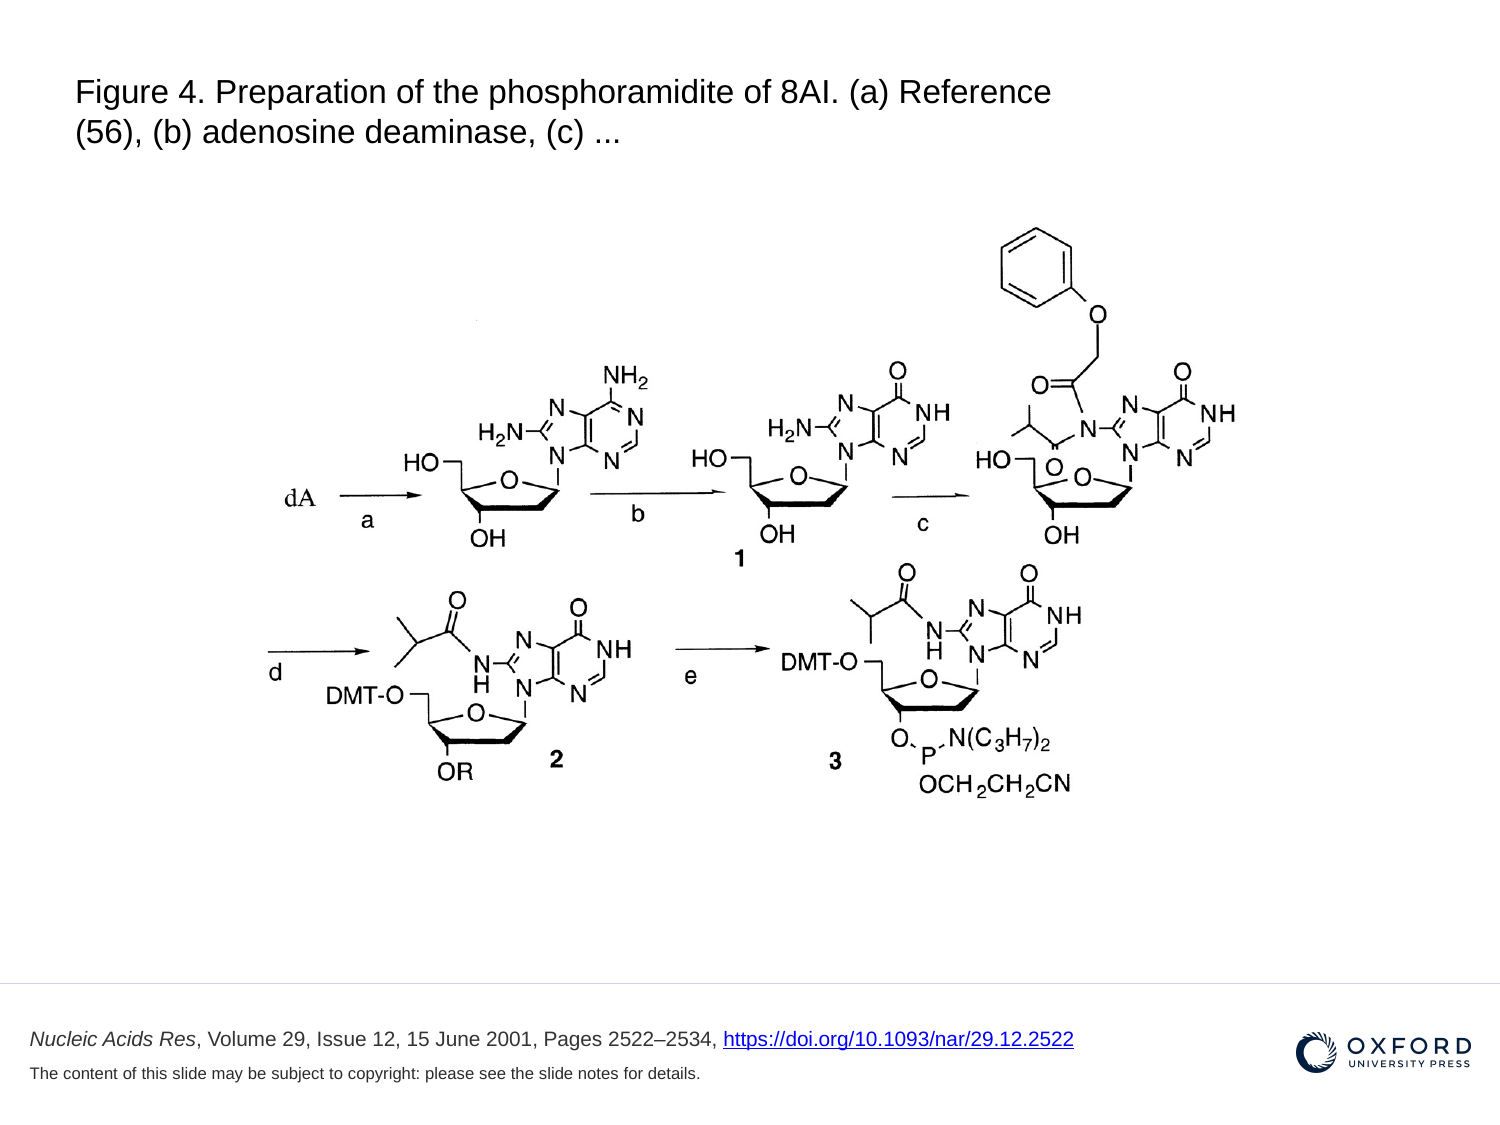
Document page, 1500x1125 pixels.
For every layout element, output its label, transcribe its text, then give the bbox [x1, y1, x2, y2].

picture [262, 224, 1238, 801]
footer Nucleic Acids Res, Volume 29, Issue 12, 15 June 2001, Pages 2522–2534, https://doi.org/10.1093/nar/29.12.2522 The content of this slide may be subject to copyright: please see the slide notes for details. [0, 983, 1260, 1125]
picture [1296, 1032, 1471, 1073]
title Figure 4. Preparation of the phosphoramidite of 8AI. (a) Reference (56), (b) adenosine deaminase, (c) ... [75, 69, 1078, 171]
